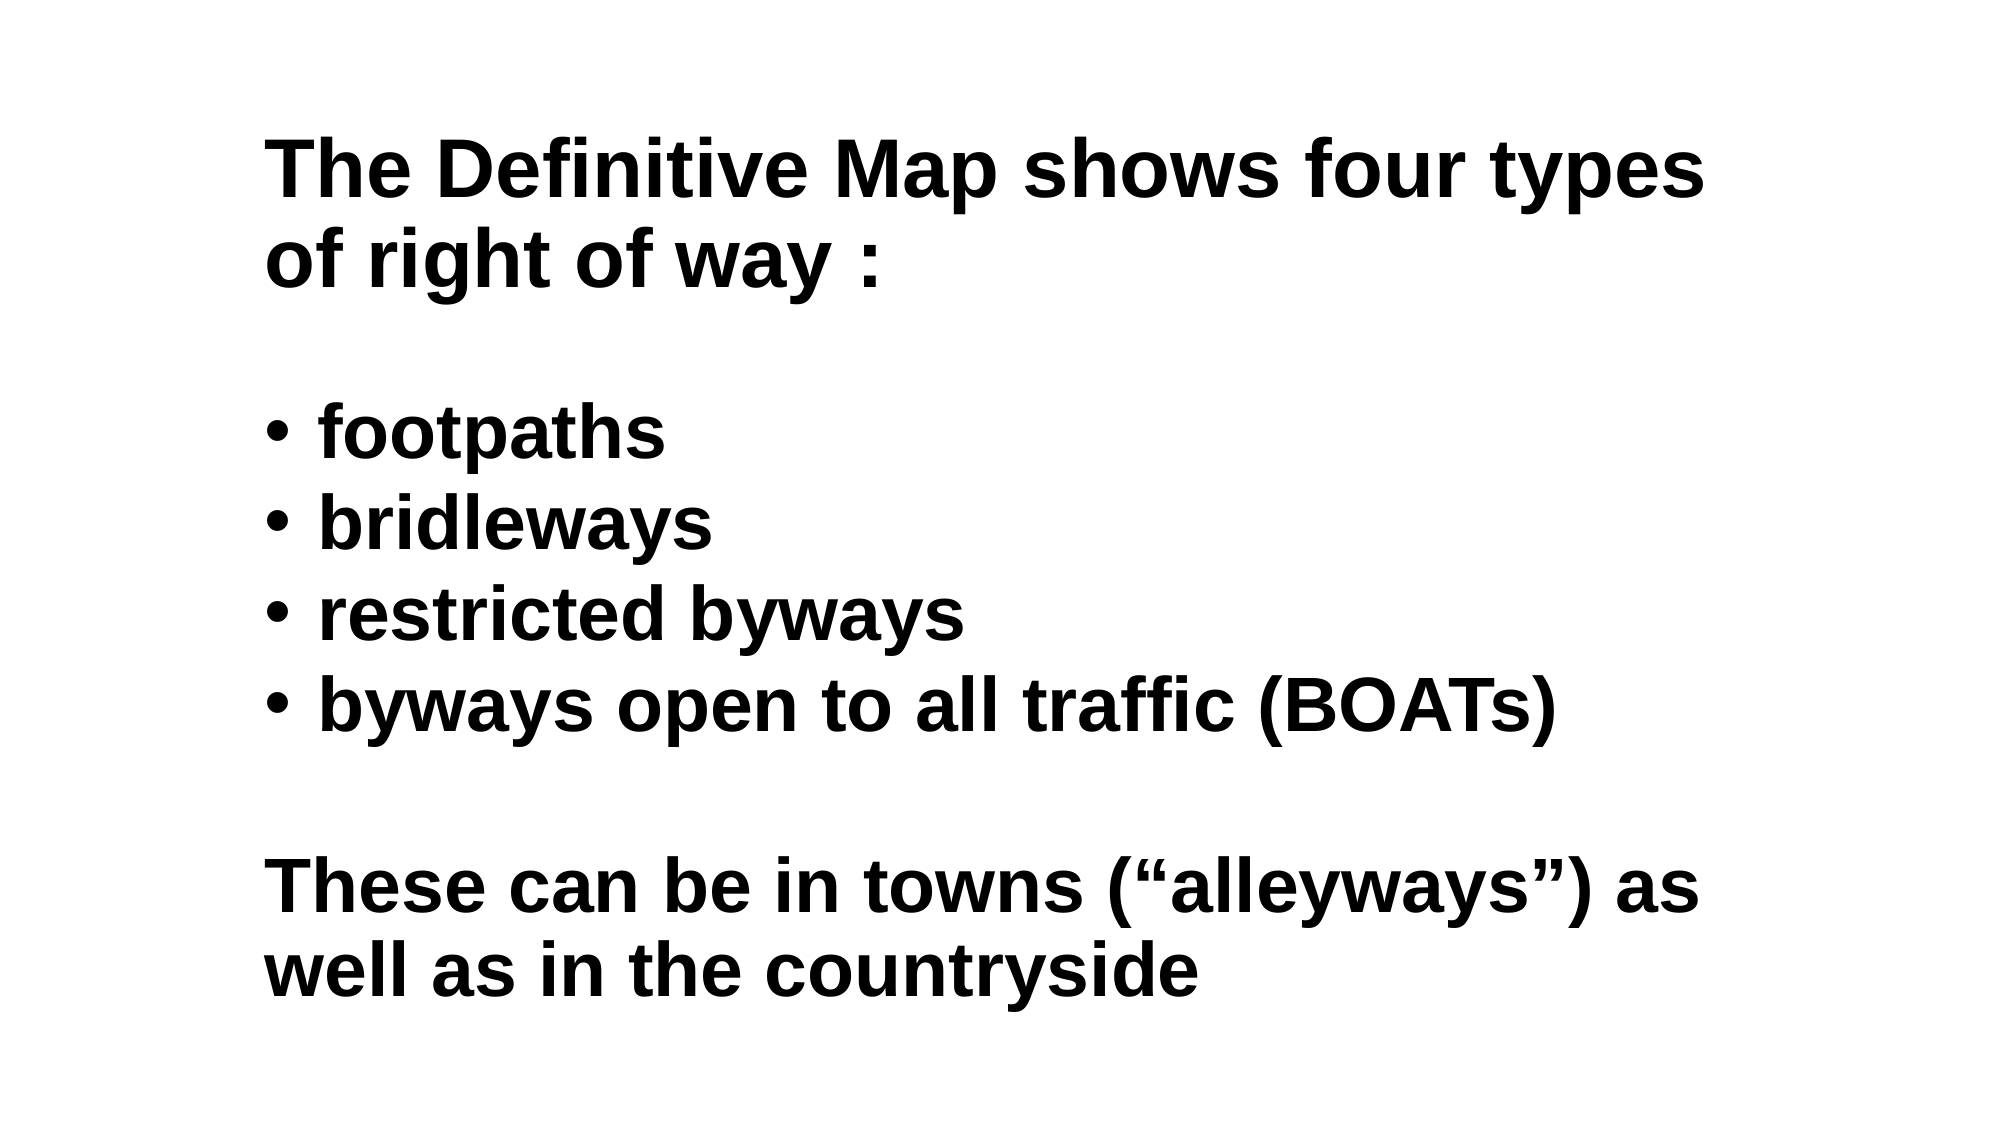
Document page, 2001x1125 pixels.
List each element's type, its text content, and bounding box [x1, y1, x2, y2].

title The Definitive Map shows four types of right of way : [249, 0, 1750, 314]
subtitle footpaths bridleways restricted byways byways open to all traffic (BOATs) These can be in towns (“alleyways”) as well as in the countryside [249, 385, 1750, 1042]
